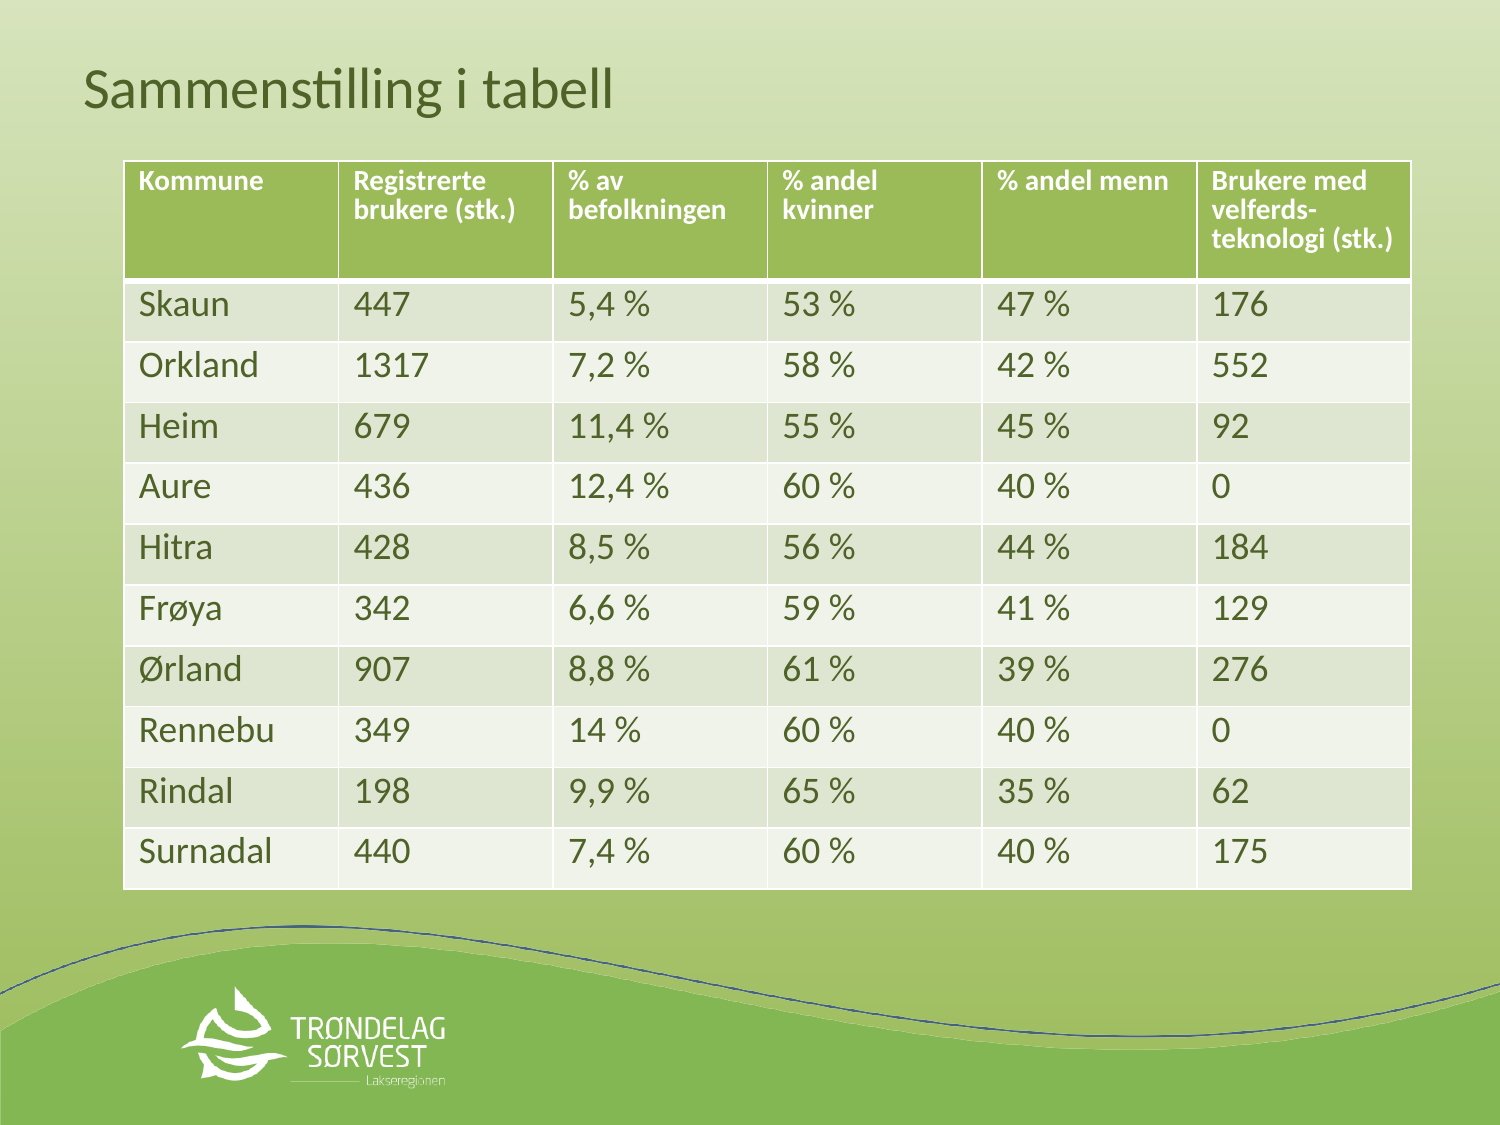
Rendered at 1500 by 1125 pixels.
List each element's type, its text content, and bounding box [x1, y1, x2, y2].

table_cell 552 [1198, 343, 1410, 402]
table_cell 9,9 % [554, 768, 767, 827]
table_cell 92 [1198, 403, 1410, 462]
table_header % andel menn [983, 162, 1196, 278]
table_cell 8,5 % [554, 525, 767, 584]
table_cell Heim [125, 403, 338, 462]
table_cell Rindal [125, 768, 338, 827]
table_cell Skaun [125, 284, 338, 341]
table_cell 0 [1198, 464, 1410, 523]
table_cell 47 % [983, 284, 1196, 341]
table_cell 440 [339, 829, 552, 888]
table_cell 198 [339, 768, 552, 827]
table_cell 8,8 % [554, 647, 767, 706]
table_cell 65 % [768, 768, 981, 827]
table_cell 41 % [983, 586, 1196, 645]
table_cell 907 [339, 647, 552, 706]
table_cell 11,4 % [554, 403, 767, 462]
table_cell 58 % [768, 343, 981, 402]
table_cell 53 % [768, 284, 981, 341]
table_cell Surnadal [125, 829, 338, 888]
table_cell 60 % [768, 829, 981, 888]
table_cell 175 [1198, 829, 1410, 888]
text_box Sammenstilling i tabell [68, 42, 631, 128]
table_cell 44 % [983, 525, 1196, 584]
table_header % av befolkningen [554, 162, 767, 278]
table_cell 60 % [768, 707, 981, 767]
table_cell 14 % [554, 707, 767, 767]
table_cell 40 % [983, 464, 1196, 523]
table_cell 55 % [768, 403, 981, 462]
table_cell 6,6 % [554, 586, 767, 645]
table_cell 61 % [768, 647, 981, 706]
table_cell Hitra [125, 525, 338, 584]
table_cell Aure [125, 464, 338, 523]
table_header Brukere med velferds-teknologi (stk.) [1198, 162, 1410, 278]
table_cell 45 % [983, 403, 1196, 462]
table_cell 59 % [768, 586, 981, 645]
table_cell 276 [1198, 647, 1410, 706]
table_cell Ørland [125, 647, 338, 706]
table_header Kommune [125, 162, 338, 278]
table_cell 176 [1198, 284, 1410, 341]
table_cell 39 % [983, 647, 1196, 706]
table_cell 35 % [983, 768, 1196, 827]
table_cell 62 [1198, 768, 1410, 827]
table_cell 0 [1198, 707, 1410, 767]
table_cell 40 % [983, 707, 1196, 767]
picture [0, 925, 1500, 1125]
table_cell 342 [339, 586, 552, 645]
table_cell 428 [339, 525, 552, 584]
table_cell 7,4 % [554, 829, 767, 888]
table_cell 129 [1198, 586, 1410, 645]
table_cell 447 [339, 284, 552, 341]
table_cell 60 % [768, 464, 981, 523]
table_cell Frøya [125, 586, 338, 645]
table_cell 56 % [768, 525, 981, 584]
table_cell 679 [339, 403, 552, 462]
table_cell Orkland [125, 343, 338, 402]
table_cell 12,4 % [554, 464, 767, 523]
table_cell Rennebu [125, 707, 338, 767]
table_cell 40 % [983, 829, 1196, 888]
table_cell 349 [339, 707, 552, 767]
table_cell 7,2 % [554, 343, 767, 402]
table_cell 1317 [339, 343, 552, 402]
table_cell 184 [1198, 525, 1410, 584]
table_header Registrerte brukere (stk.) [339, 162, 552, 278]
table_cell 42 % [983, 343, 1196, 402]
table_header % andel kvinner [768, 162, 981, 278]
table_cell 436 [339, 464, 552, 523]
table_cell 5,4 % [554, 284, 767, 341]
